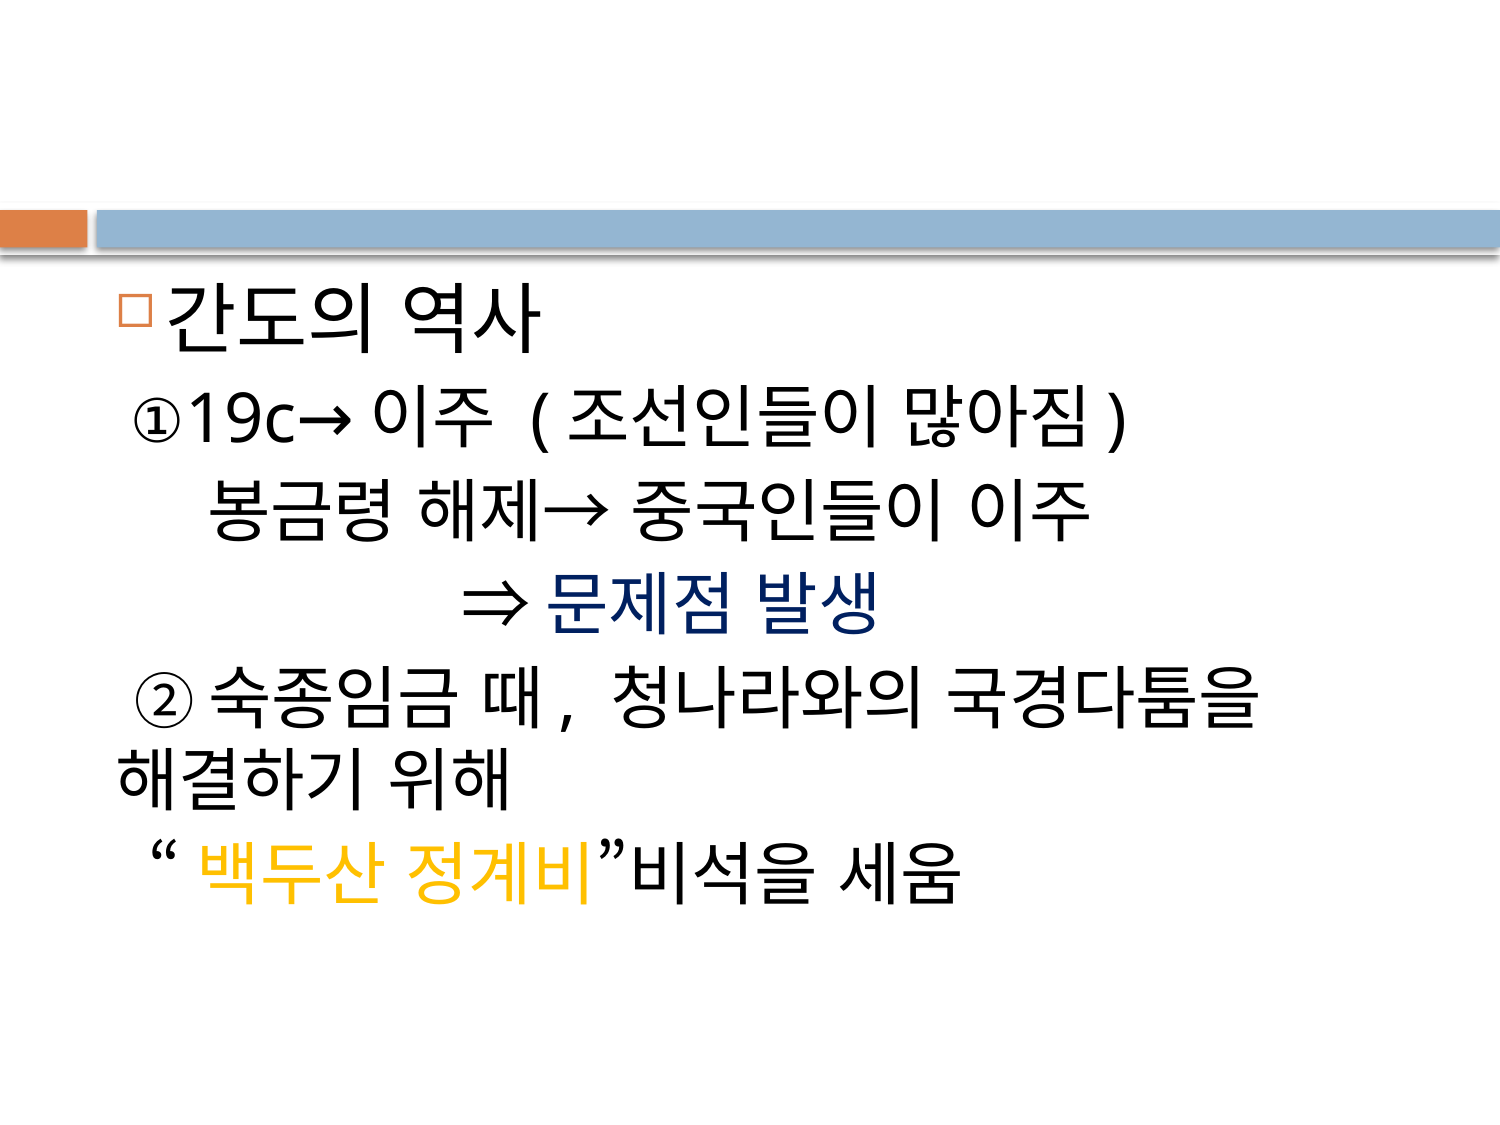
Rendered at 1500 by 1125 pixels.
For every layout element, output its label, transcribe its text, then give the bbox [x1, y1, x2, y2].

list 간도의 역사 ①19c→이주 (조선인들이 많아짐) 봉금령 해제→ 중국인들이 이주 ⇒문제점 발생 ②숙종임금 때, 청나라와의 국경다툼을 해결하기 위해 “백두산 정계비”비석을 세움 [100, 262, 1438, 1000]
